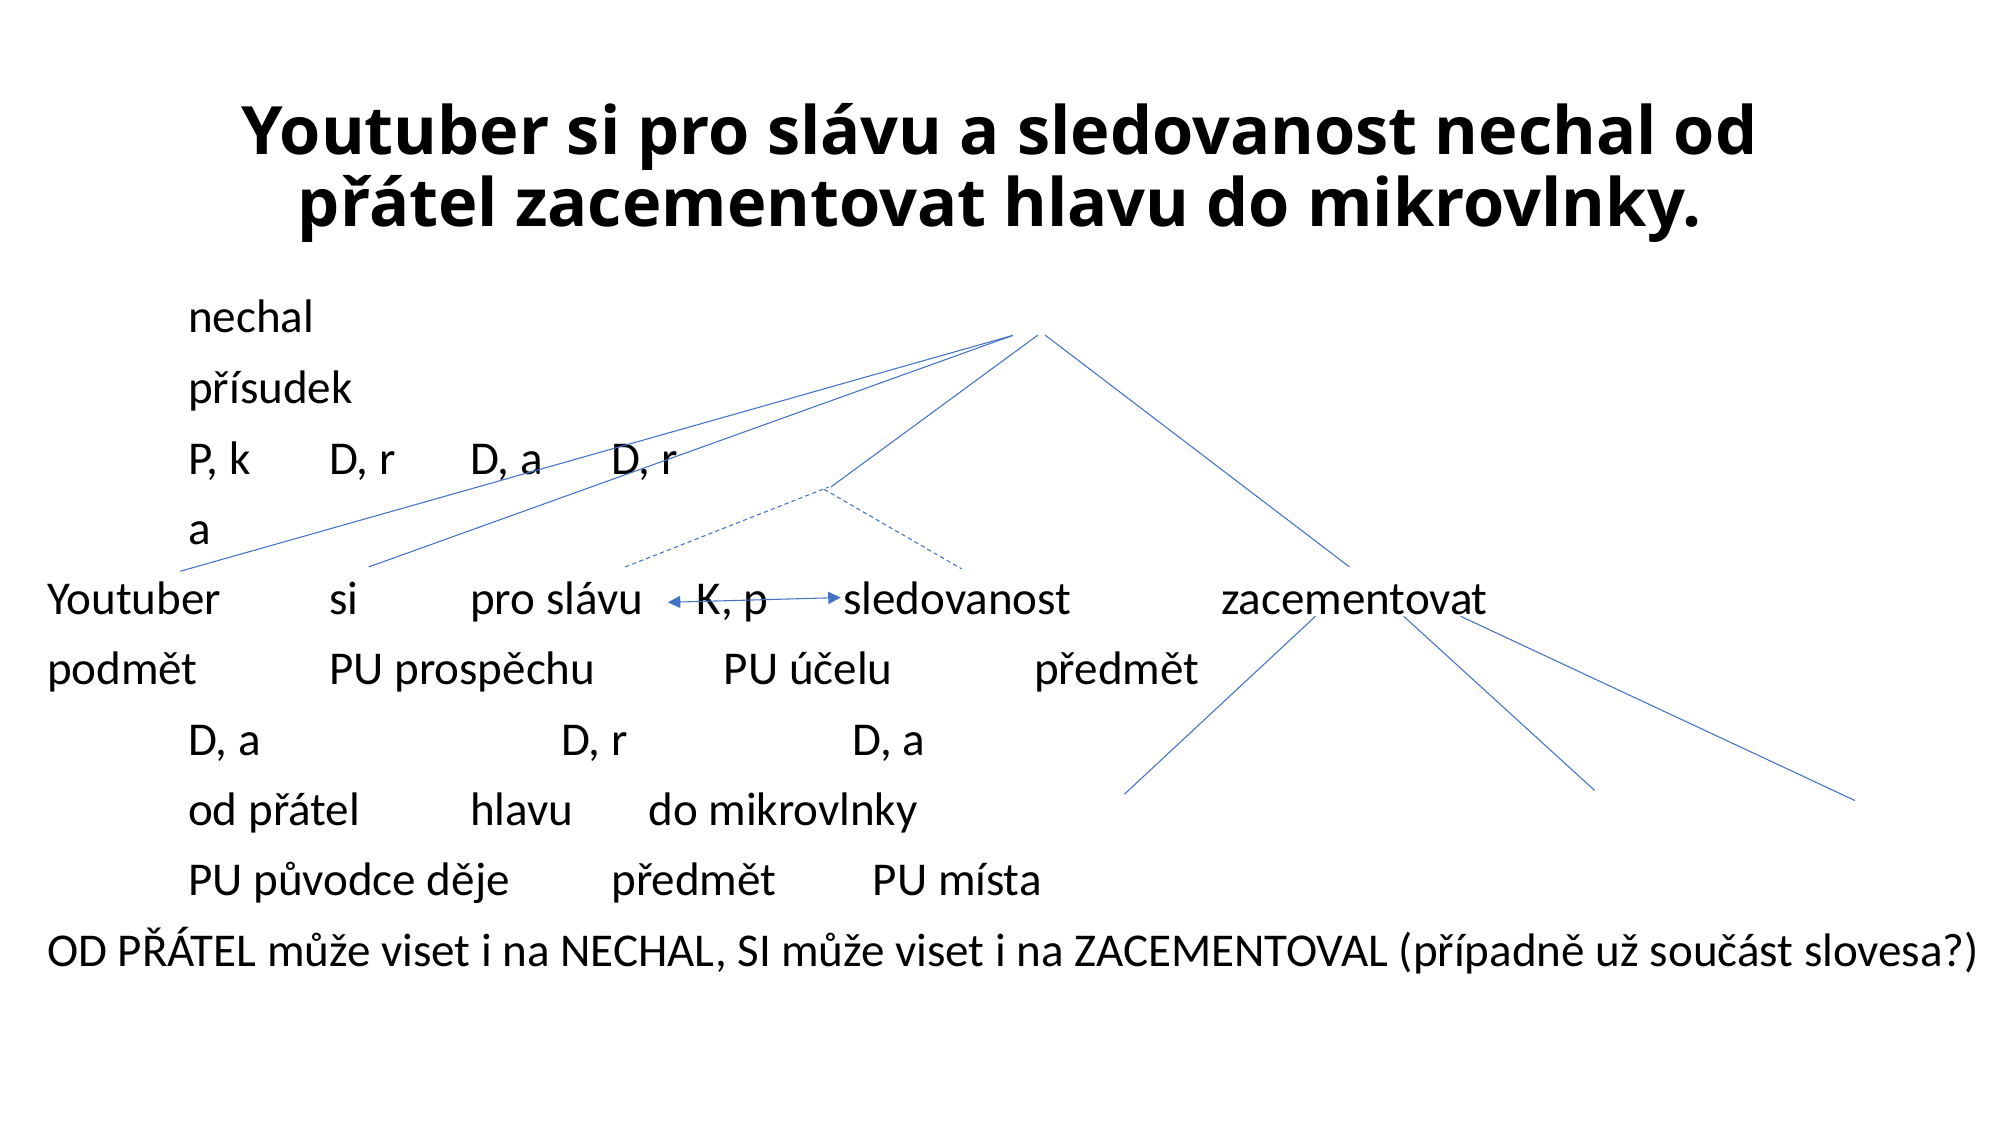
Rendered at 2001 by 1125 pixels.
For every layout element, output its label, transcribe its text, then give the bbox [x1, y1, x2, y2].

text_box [1460, 616, 1855, 801]
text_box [625, 486, 829, 567]
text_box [1124, 616, 1316, 795]
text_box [368, 335, 1013, 567]
list nechal přísudek P, k D, r D, a D, r a Youtuber si pro slávu K, p sledovanost zacementovat podmět PU prospěchu PU účelu předmět D, a D, r D, a od přátel hlavu do mikrovlnky PU původce děje předmět PU místa OD PŘÁTEL může viset i na NECHAL, SI může viset i na ZACEMENTOVAL (případně už součást slovesa?) [32, 277, 2000, 1022]
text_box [1045, 335, 1350, 567]
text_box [667, 597, 841, 603]
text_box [824, 489, 962, 569]
title Youtuber si pro slávu a sledovanost nechal od přátel zacementovat hlavu do mikrovlnky. [137, 59, 1863, 277]
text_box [180, 335, 1013, 572]
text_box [830, 335, 1038, 488]
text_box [1403, 616, 1460, 791]
